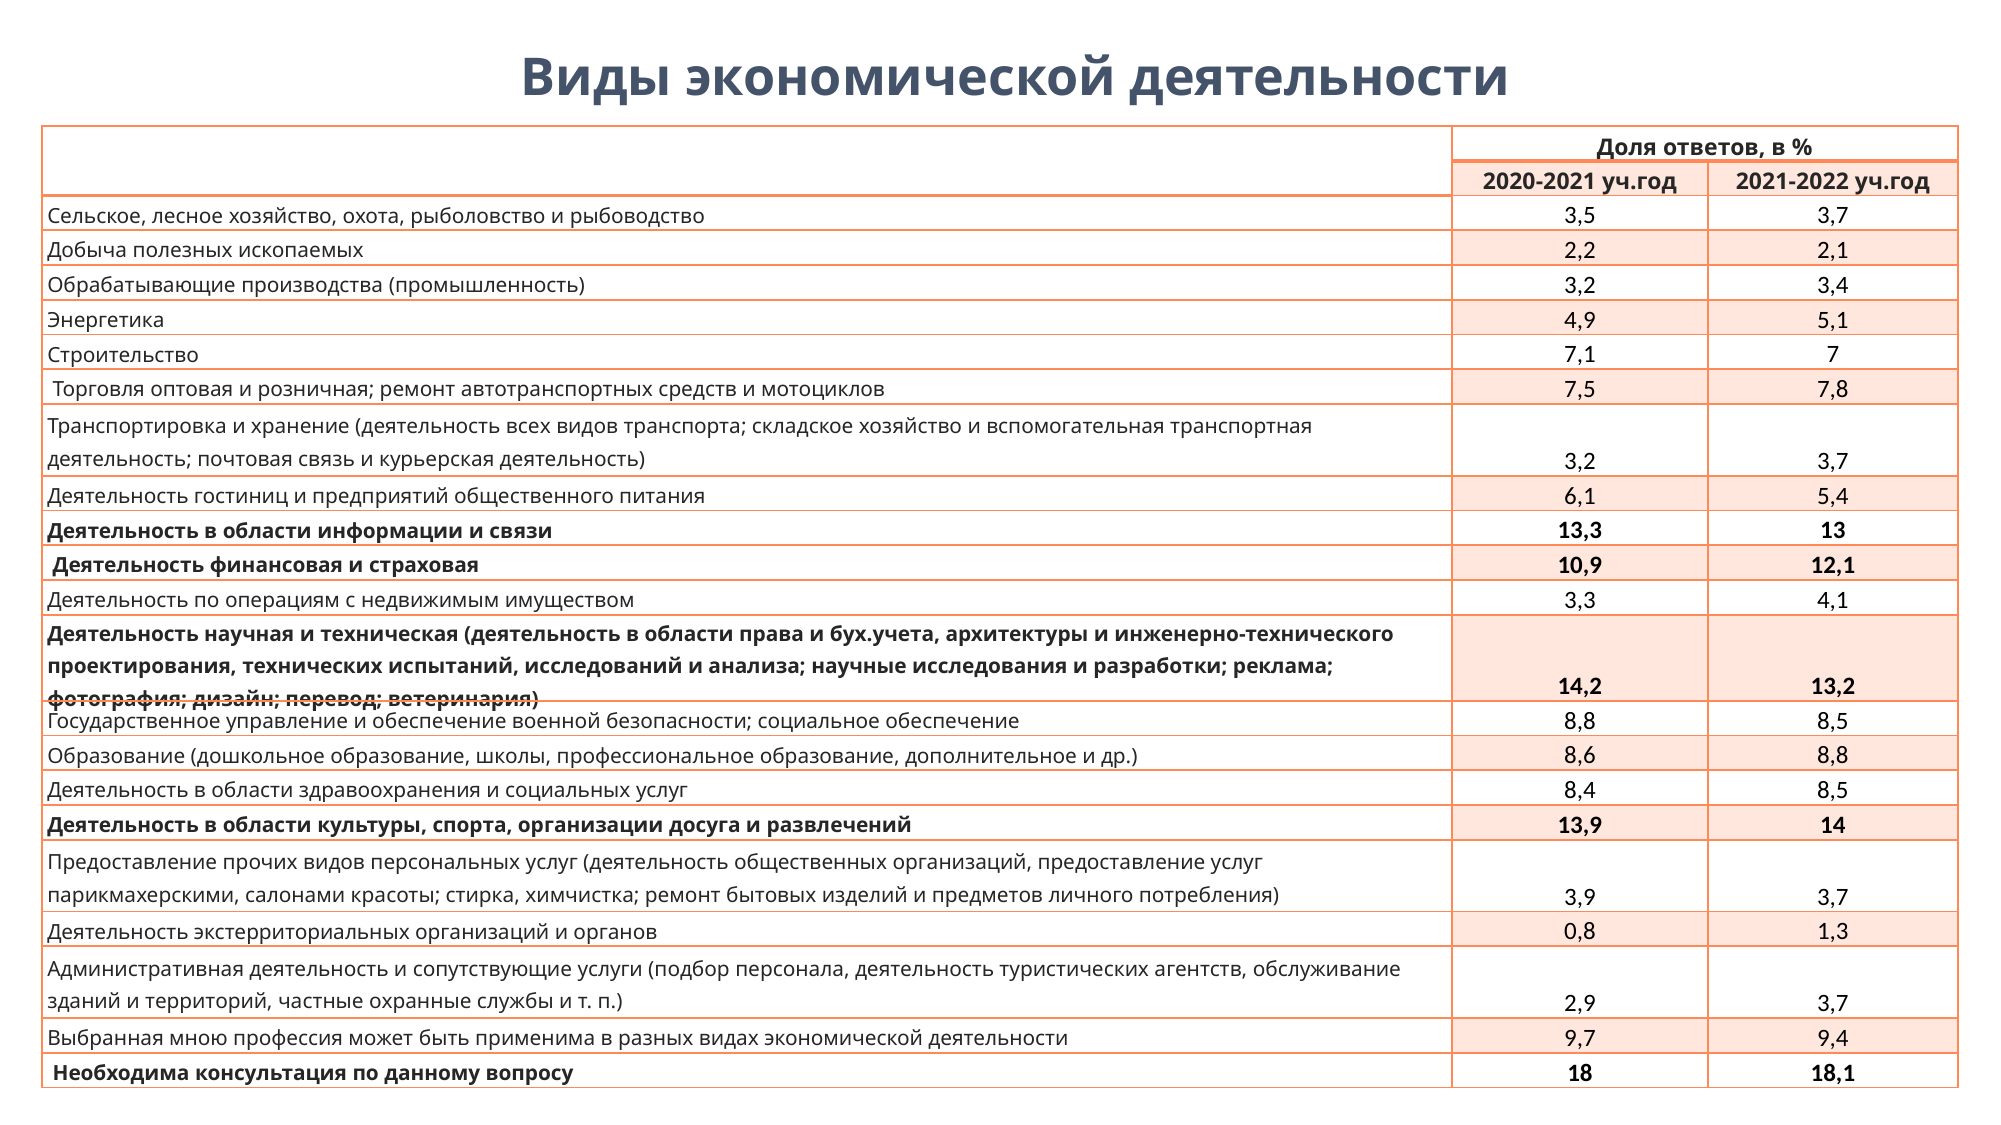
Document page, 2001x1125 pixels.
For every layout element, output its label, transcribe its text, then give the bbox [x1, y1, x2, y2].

table_cell Деятельность по операциям с недвижимым имуществом [43, 581, 1451, 614]
table_cell 8,8 [1709, 736, 1957, 769]
table_cell 4,1 [1709, 581, 1957, 614]
table_cell Торговля оптовая и розничная; ремонт автотранспортных средств и мотоциклов [43, 370, 1451, 403]
table_cell 3,9 [1453, 841, 1707, 911]
table_cell Деятельность научная и техническая (деятельность в области права и бух.учета, архитектуры и инженерно-технического проектирования, технических испытаний, исследований и анализа; научные исследования и разработки; реклама; фотография; дизайн; перевод; ветеринария) [43, 616, 1451, 700]
table_header [43, 127, 1451, 194]
table_cell 3,5 [1453, 196, 1707, 229]
table_cell 7 [1709, 335, 1957, 368]
table_cell 7,1 [1453, 335, 1707, 368]
table_cell 3,4 [1709, 266, 1957, 299]
table_cell 7,5 [1453, 370, 1707, 403]
table_cell Деятельность в области здравоохранения и социальных услуг [43, 771, 1451, 804]
table_cell 14,2 [1453, 616, 1707, 700]
table_cell 2021-2022 уч.год [1709, 163, 1957, 195]
table_cell 13 [1709, 511, 1957, 544]
table_cell Выбранная мною профессия может быть применима в разных видах экономической деятельности [43, 1019, 1451, 1052]
table_cell 18,1 [1709, 1054, 1957, 1087]
table_cell 2,2 [1453, 231, 1707, 264]
table_cell 9,7 [1453, 1019, 1707, 1052]
table_cell 8,4 [1453, 771, 1707, 804]
table_cell Энергетика [43, 301, 1451, 334]
table_cell 8,8 [1453, 702, 1707, 735]
table_cell 13,9 [1453, 806, 1707, 839]
table_cell 8,6 [1453, 736, 1707, 769]
table_cell 13,3 [1453, 511, 1707, 544]
table_cell 0,8 [1453, 912, 1707, 945]
text_box Виды экономической деятельности [72, 4, 1958, 114]
table_cell Предоставление прочих видов персональных услуг (деятельность общественных организаций, предоставление услуг парикмахерскими, салонами красоты; стирка, химчистка; ремонт бытовых изделий и предметов личного потребления) [43, 841, 1451, 911]
table_cell 4,9 [1453, 301, 1707, 334]
table_cell 12,1 [1709, 546, 1957, 579]
table_cell Образование (дошкольное образование, школы, профессиональное образование, дополнительное и др.) [43, 736, 1451, 769]
table_cell Строительство [43, 335, 1451, 368]
table_cell 3,2 [1453, 266, 1707, 299]
table_cell Обрабатывающие производства (промышленность) [43, 266, 1451, 299]
table_cell 3,7 [1709, 947, 1957, 1017]
table_cell 9,4 [1709, 1019, 1957, 1052]
table_cell Государственное управление и обеспечение военной безопасности; социальное обеспечение [43, 702, 1451, 735]
table_cell Необходима консультация по данному вопросу [43, 1054, 1451, 1087]
table_cell Деятельность в области информации и связи [43, 511, 1451, 544]
table_cell 1,3 [1709, 912, 1957, 945]
table_cell 7,8 [1709, 370, 1957, 403]
table_cell 5,4 [1709, 477, 1957, 510]
table_cell 18 [1453, 1054, 1707, 1087]
table_cell Сельское, лесное хозяйство, охота, рыболовство и рыбоводство [43, 197, 1451, 229]
table_cell 3,7 [1709, 841, 1957, 911]
table_cell 2020-2021 уч.год [1453, 163, 1707, 195]
table_cell Деятельность в области культуры, спорта, организации досуга и развлечений [43, 806, 1451, 839]
table_cell Транспортировка и хранение (деятельность всех видов транспорта; складское хозяйство и вспомогательная транспортная деятельность; почтовая связь и курьерская деятельность) [43, 405, 1451, 475]
table_cell Добыча полезных ископаемых [43, 231, 1451, 264]
table_cell 3,7 [1709, 405, 1957, 475]
table_cell 5,1 [1709, 301, 1957, 334]
table_header Доля ответов, в % [1453, 127, 1957, 159]
table_cell 8,5 [1709, 771, 1957, 804]
table_cell 2,9 [1453, 947, 1707, 1017]
table_cell 3,7 [1709, 196, 1957, 229]
table_cell 10,9 [1453, 546, 1707, 579]
table_cell 6,1 [1453, 477, 1707, 510]
table_cell 3,2 [1453, 405, 1707, 475]
table_cell Деятельность экстерриториальных организаций и органов [43, 912, 1451, 945]
table_cell 13,2 [1709, 616, 1957, 700]
table_cell Деятельность финансовая и страховая [43, 546, 1451, 579]
table_cell 2,1 [1709, 231, 1957, 264]
table_cell Административная деятельность и сопутствующие услуги (подбор персонала, деятельность туристических агентств, обслуживание зданий и территорий, частные охранные службы и т. п.) [43, 947, 1451, 1017]
table_cell Деятельность гостиниц и предприятий общественного питания [43, 477, 1451, 510]
table_cell 8,5 [1709, 702, 1957, 735]
table_cell 14 [1709, 806, 1957, 839]
table_cell 3,3 [1453, 581, 1707, 614]
